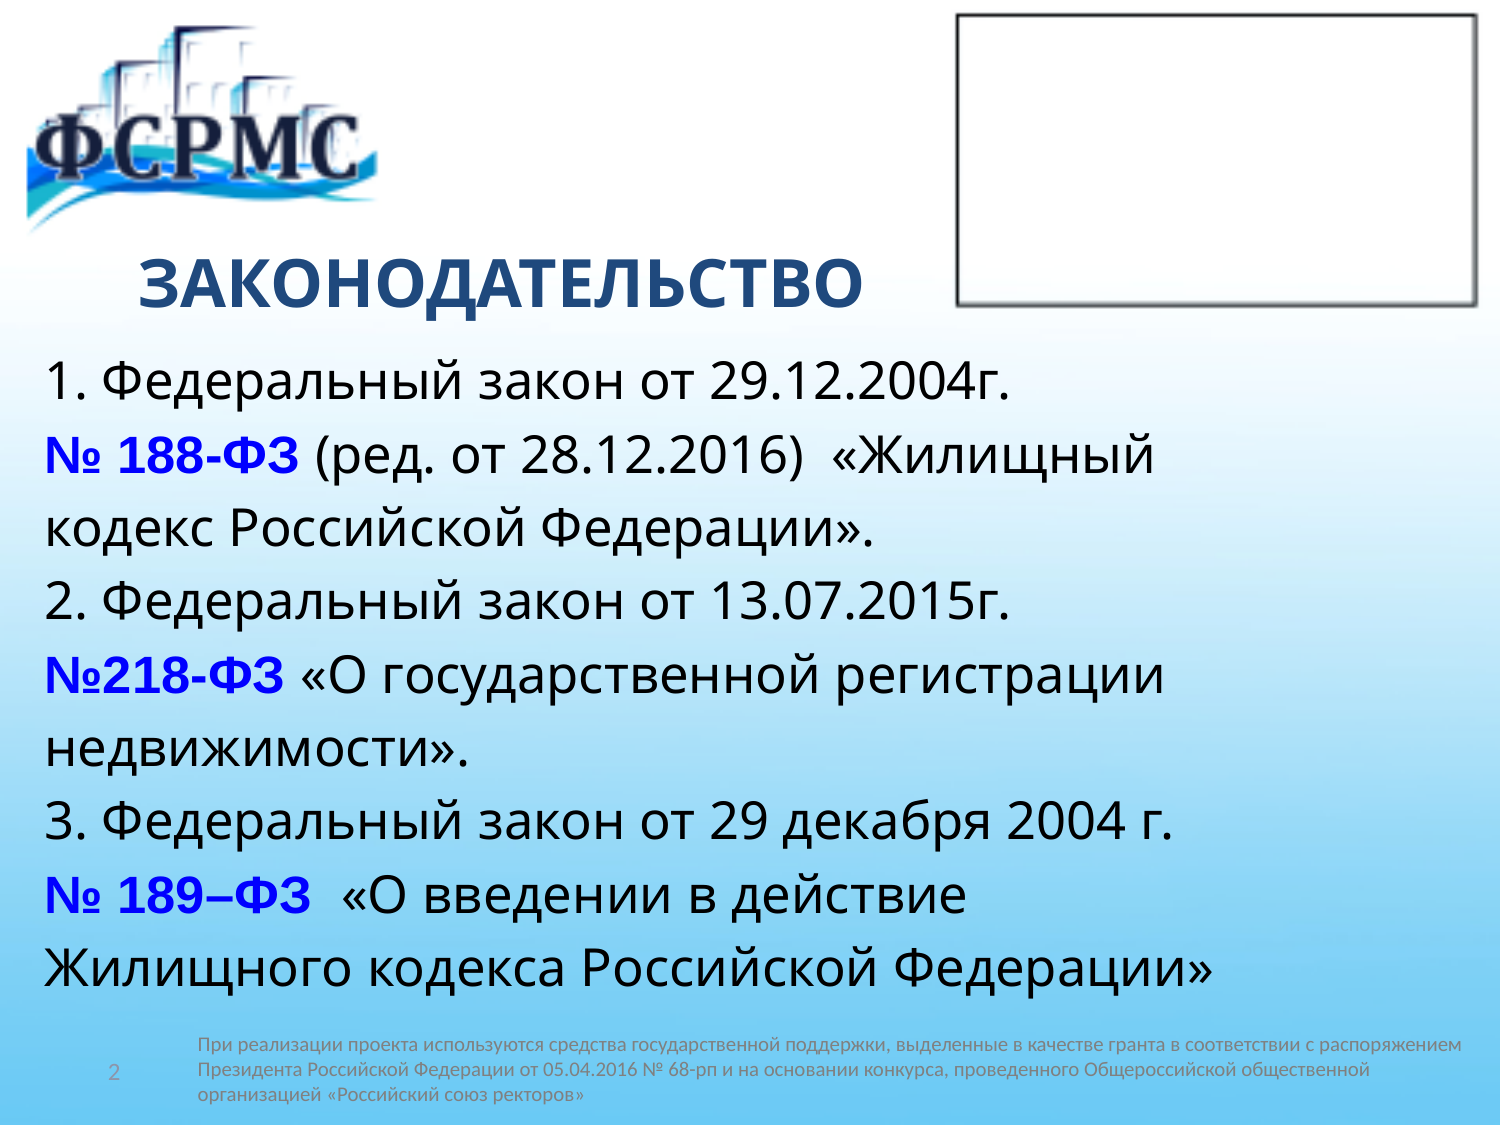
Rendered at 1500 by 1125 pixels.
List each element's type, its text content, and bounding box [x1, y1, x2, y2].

picture [0, 0, 1500, 1125]
list 1. Федеральный закон от 29.12.2004г. № 188-ФЗ (ред. от 28.12.2016) «Жилищный кодекс Российской Федерации». 2. Федеральный закон от 13.07.2015г. №218-ФЗ «О государственной регистрации недвижимости». 3. Федеральный закон от 29 декабря 2004 г. № 189–ФЗ «О введении в действие Жилищного кодекса Российской Федерации» [29, 339, 1483, 1008]
title ЗАКОНОДАТЕЛЬСТВО [53, 234, 951, 329]
slide_number 2 [53, 1040, 136, 1100]
